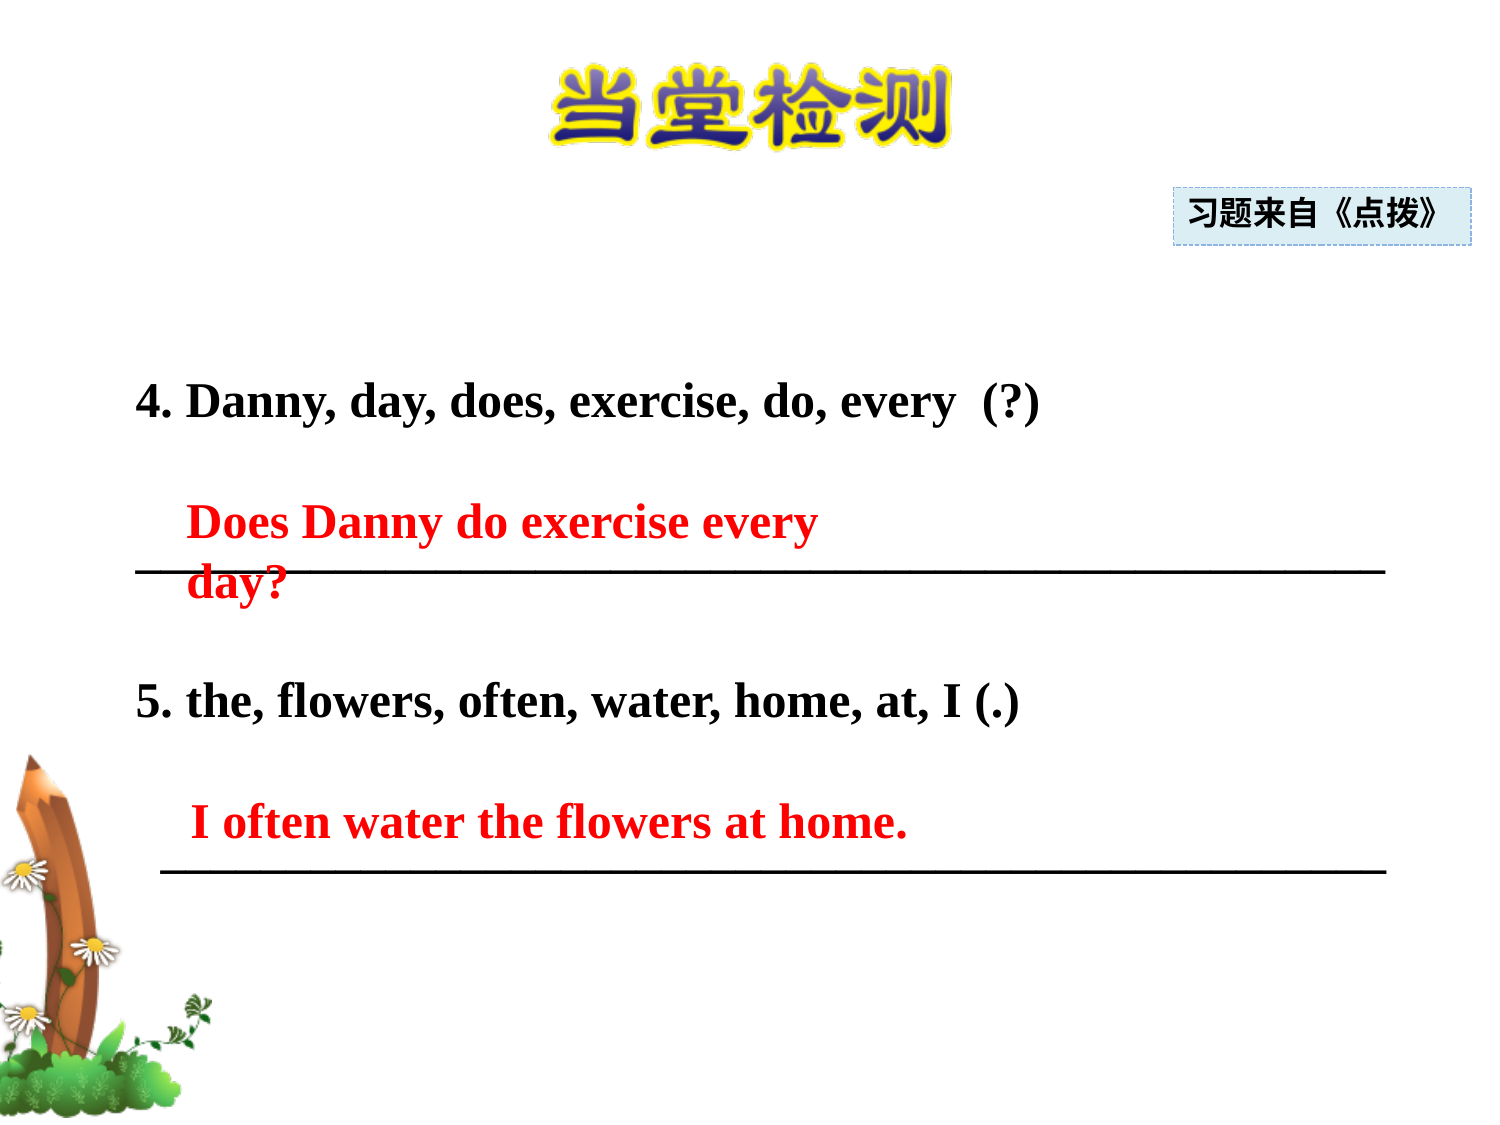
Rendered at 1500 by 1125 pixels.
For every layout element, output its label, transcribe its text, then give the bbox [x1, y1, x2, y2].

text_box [1168, 184, 1471, 246]
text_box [0, 754, 212, 1119]
text_box I often water the flowers at home. [217, 781, 956, 856]
picture [538, 57, 964, 157]
text_box Does Danny do exercise every day? [171, 481, 948, 617]
text_box 4. Danny, day, does, exercise, do, every (?) __________________________________________________ 5. the, flowers, often, water, home, at, I (.) _________________________________________________ [120, 270, 1456, 885]
